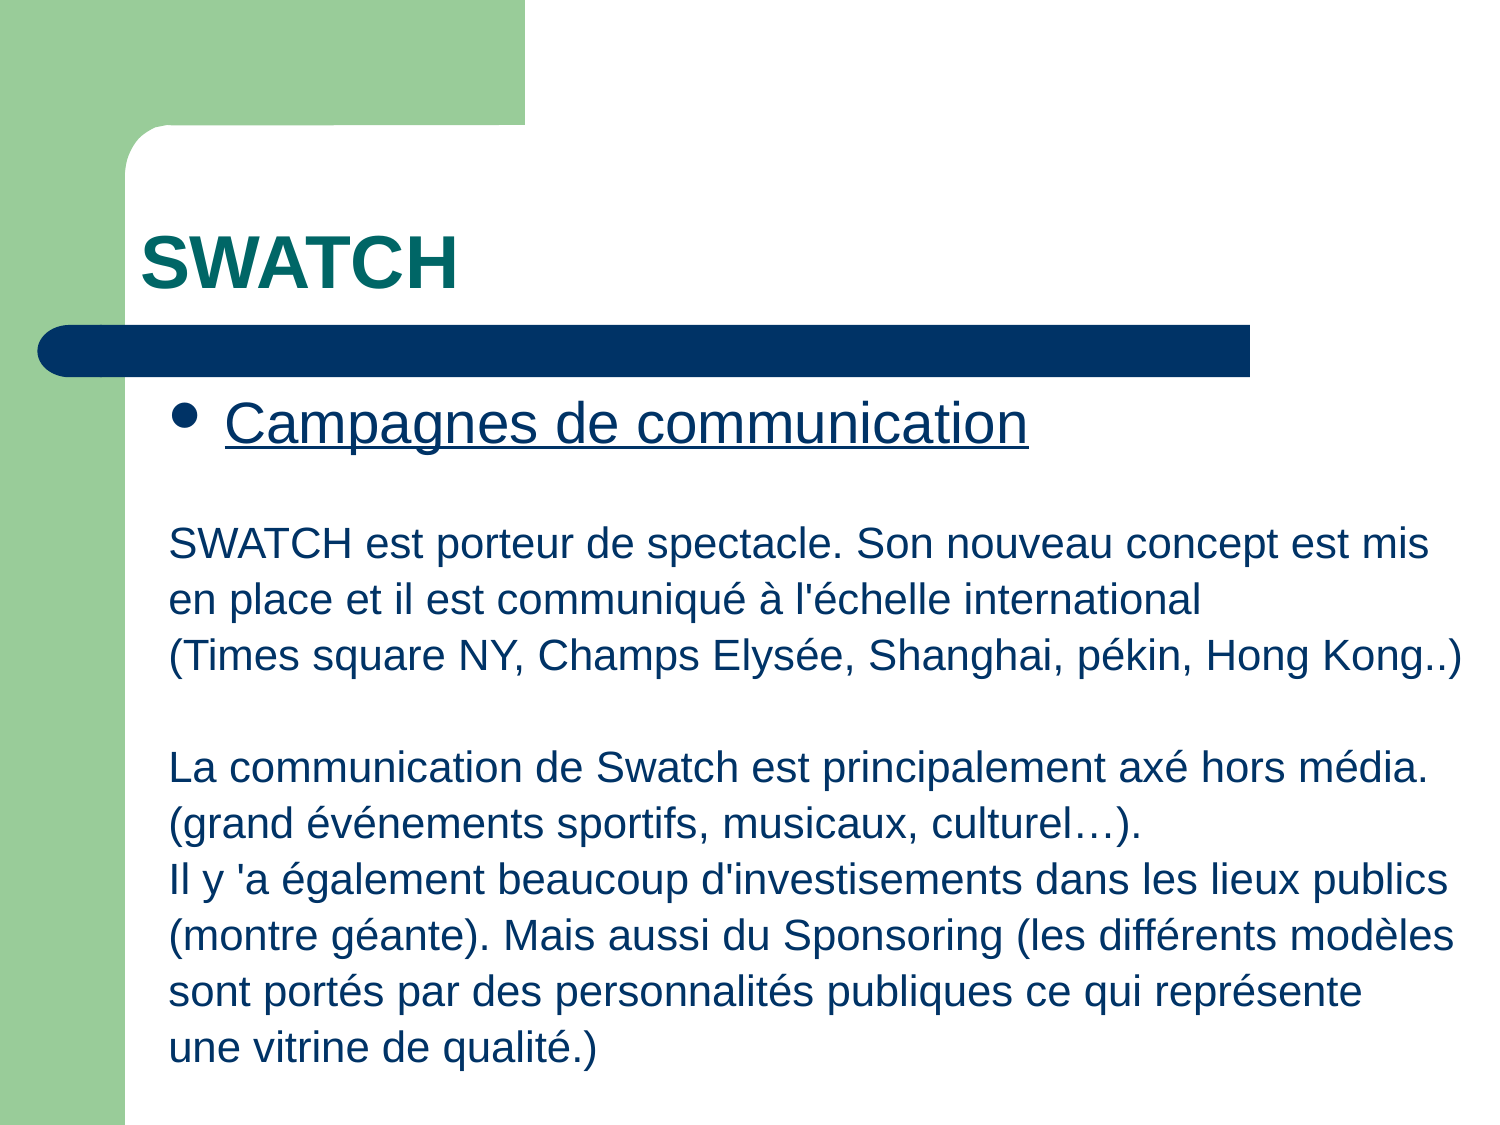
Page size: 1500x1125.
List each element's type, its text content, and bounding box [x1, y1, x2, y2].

title SWATCH [124, 124, 1426, 313]
list Campagnes de communication SWATCH est porteur de spectacle. Son nouveau concept est mis en place et il est communiqué à l'échelle international (Times square NY, Champs Elysée, Shanghai, pékin, Hong Kong..) La communication de Swatch est principalement axé hors média. (grand événements sportifs, musicaux, culturel…). Il y 'a également beaucoup d'investisements dans les lieux publics (montre géante). Mais aussi du Sponsoring (les différents modèles sont portés par des personnalités publiques ce qui représente une vitrine de qualité.) [153, 385, 1500, 1032]
